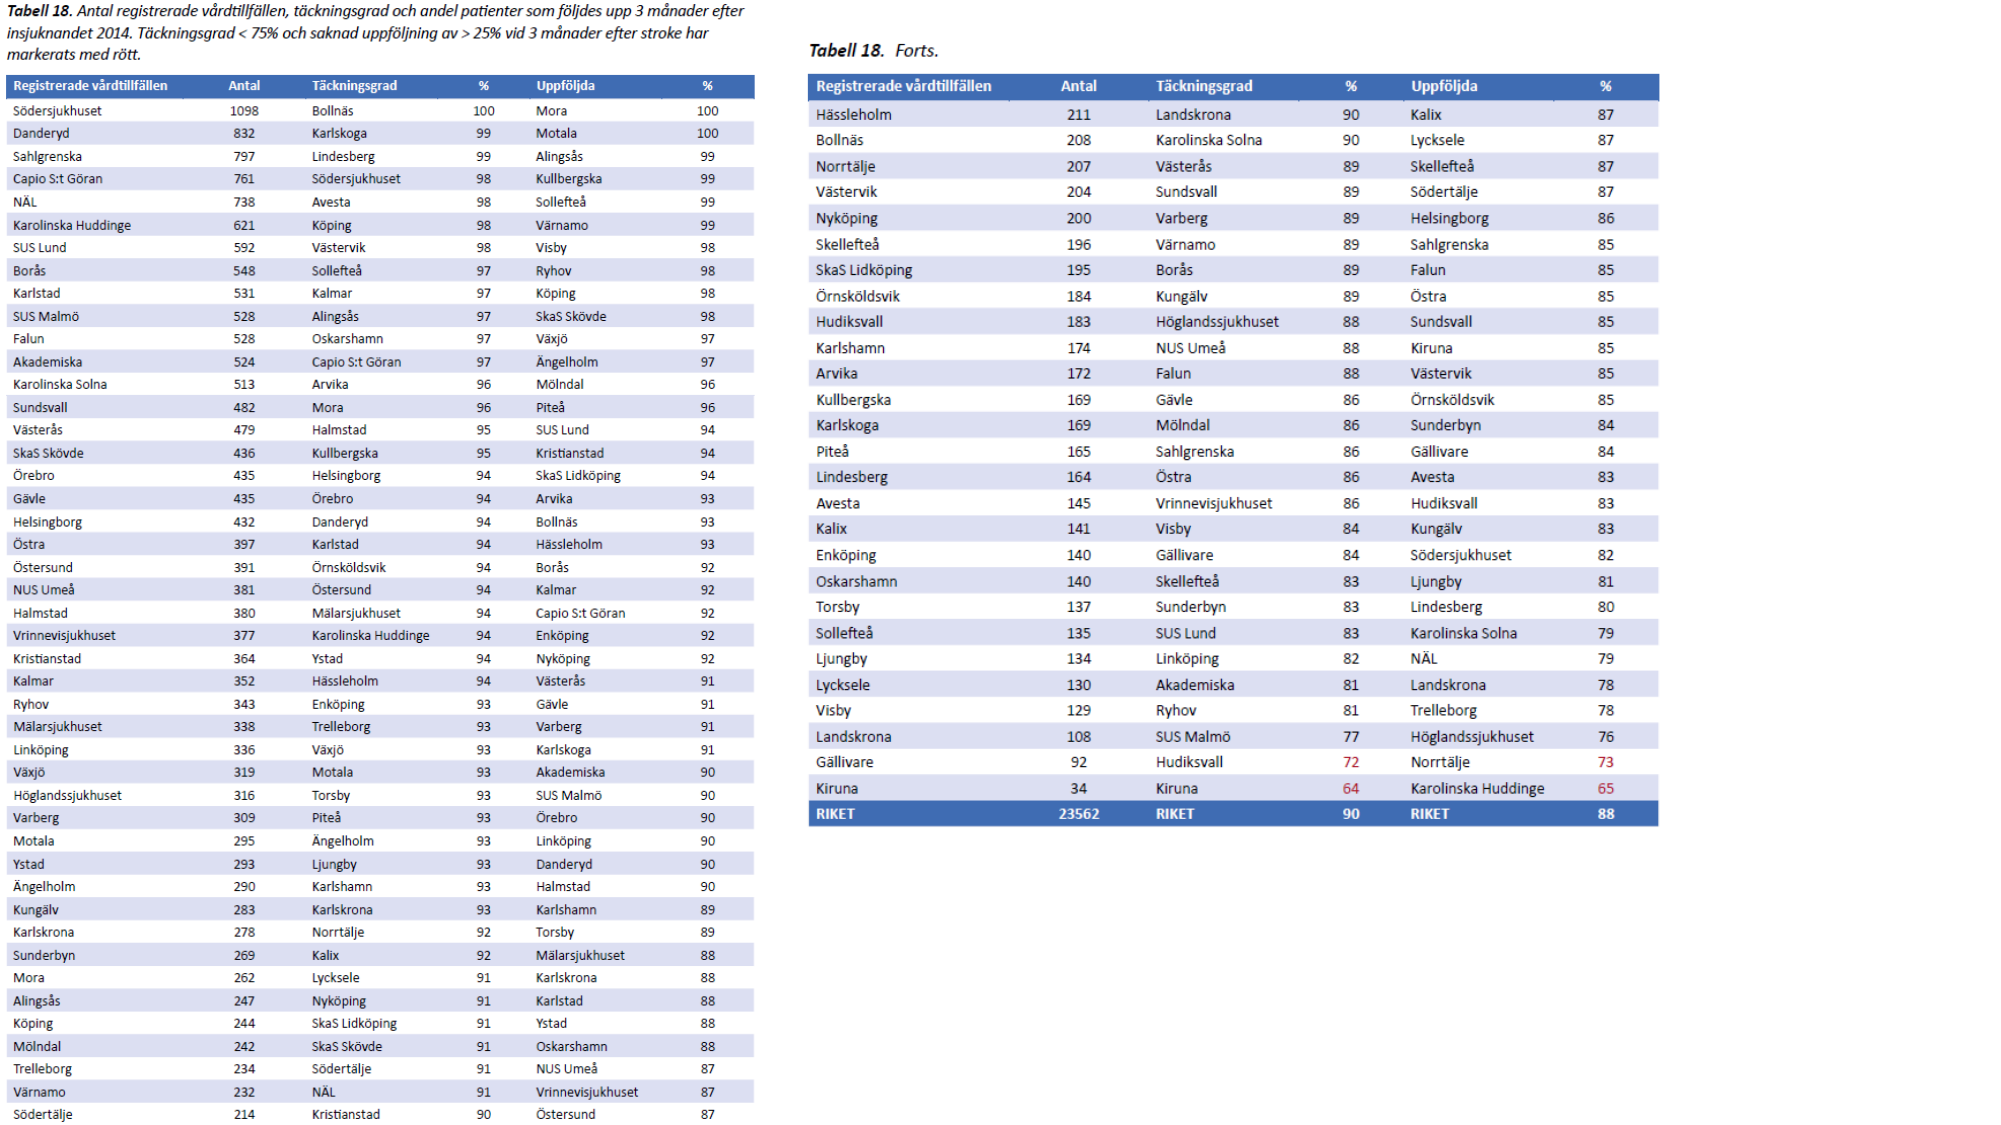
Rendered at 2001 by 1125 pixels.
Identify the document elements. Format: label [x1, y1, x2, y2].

picture [0, 0, 777, 1124]
picture [793, 36, 1670, 841]
